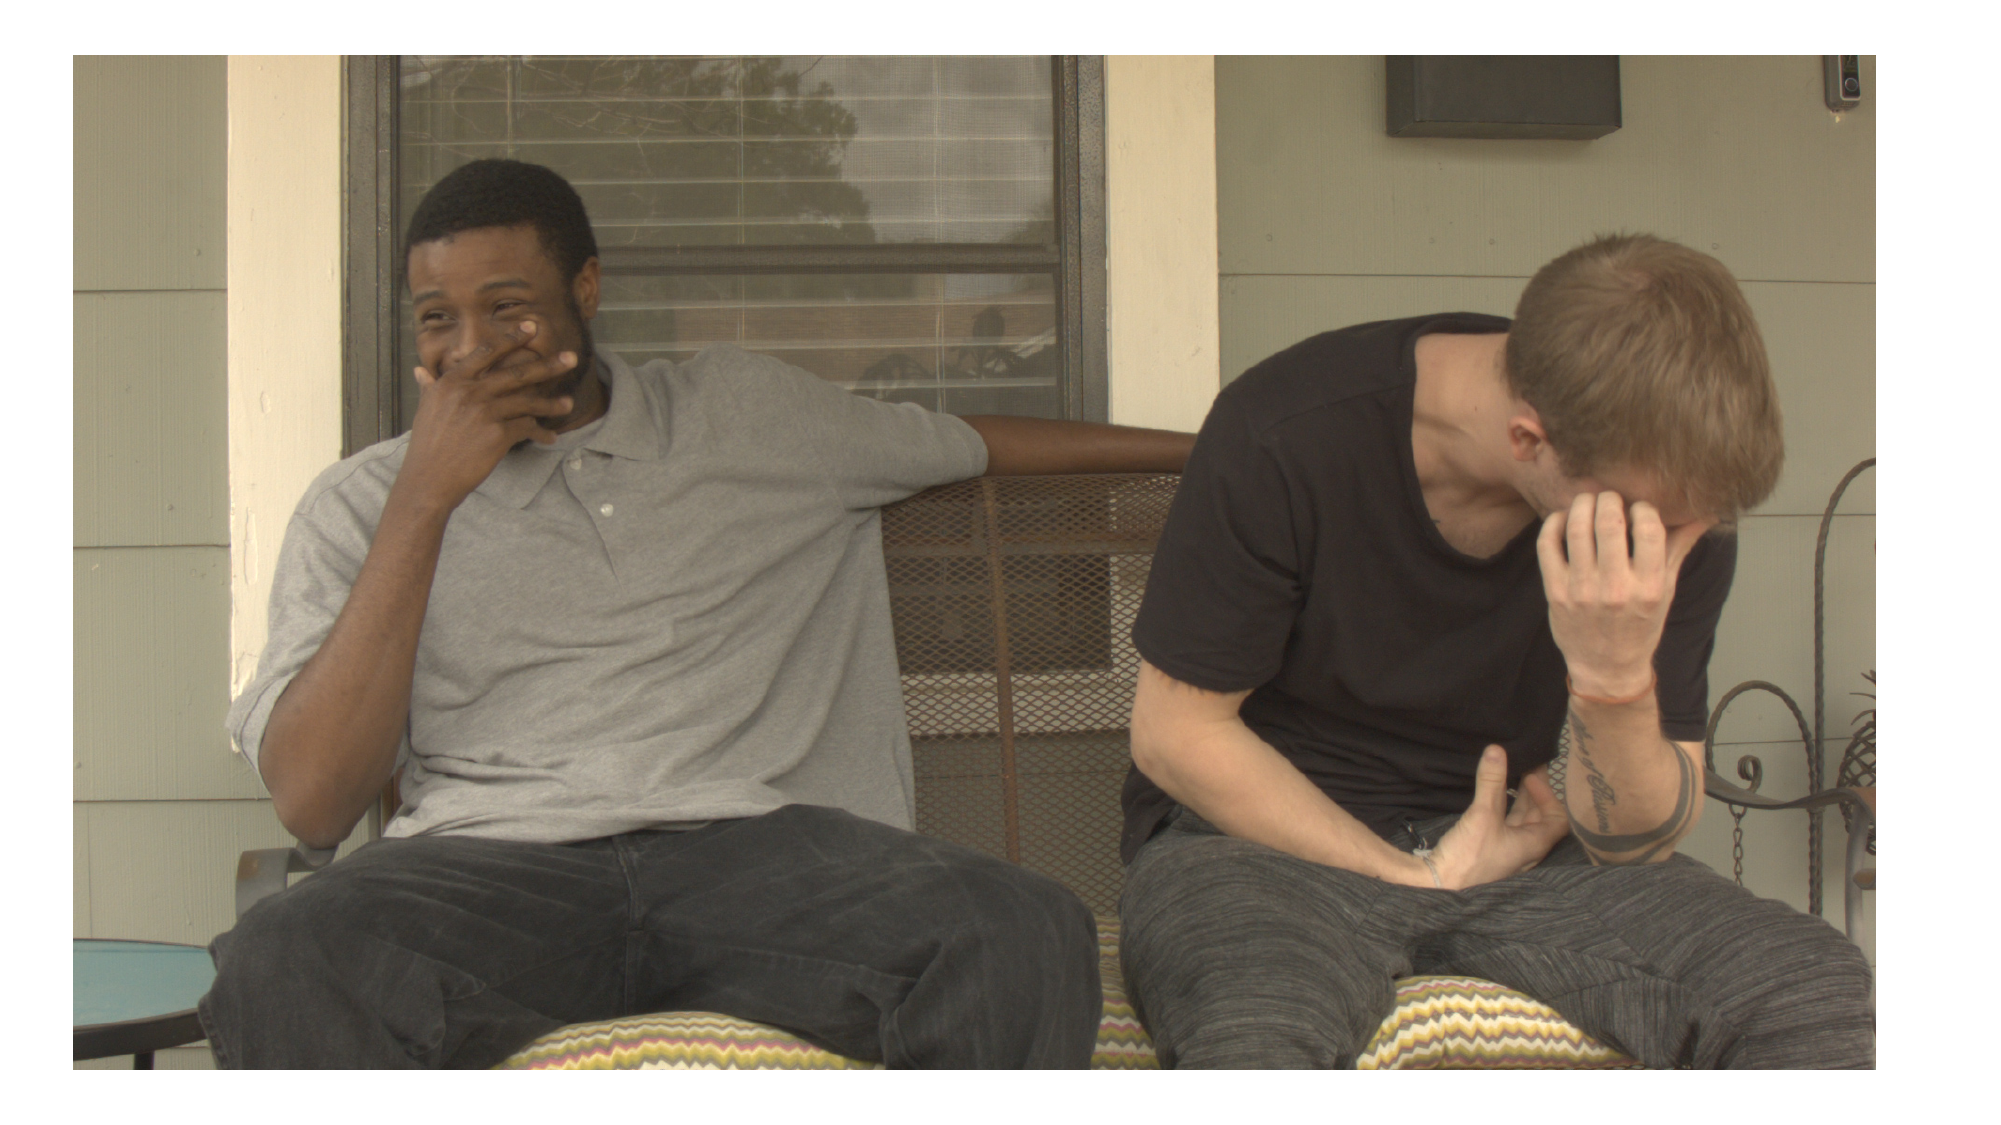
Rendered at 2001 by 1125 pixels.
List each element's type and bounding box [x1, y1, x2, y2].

list [73, 55, 1876, 1070]
